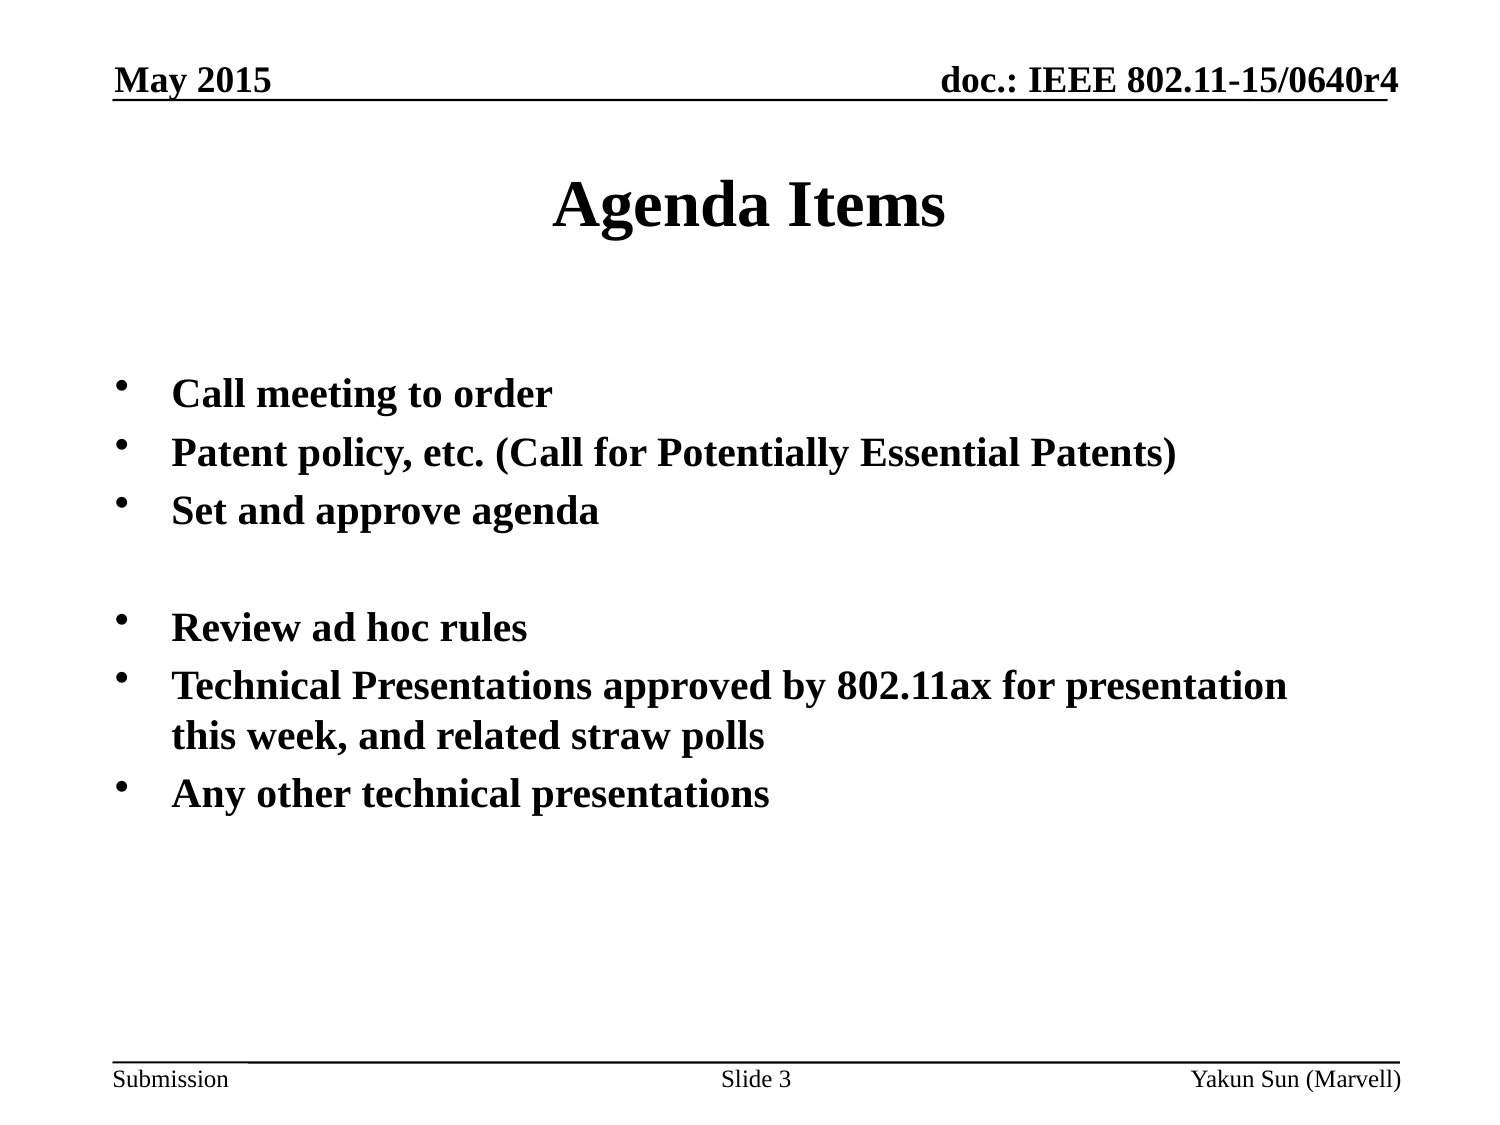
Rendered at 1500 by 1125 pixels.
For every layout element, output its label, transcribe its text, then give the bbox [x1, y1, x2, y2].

slide_number Slide 3 [712, 1061, 800, 1093]
list Call meeting to order Patent policy, etc. (Call for Potentially Essential Patents) Set and approve agenda Review ad hoc rules Technical Presentations approved by 802.11ax for presentation this week, and related straw polls Any other technical presentations [99, 299, 1375, 875]
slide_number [114, 54, 274, 101]
footer Yakun Sun (Marvell) [1118, 1061, 1402, 1093]
title Agenda Items [112, 112, 1388, 288]
